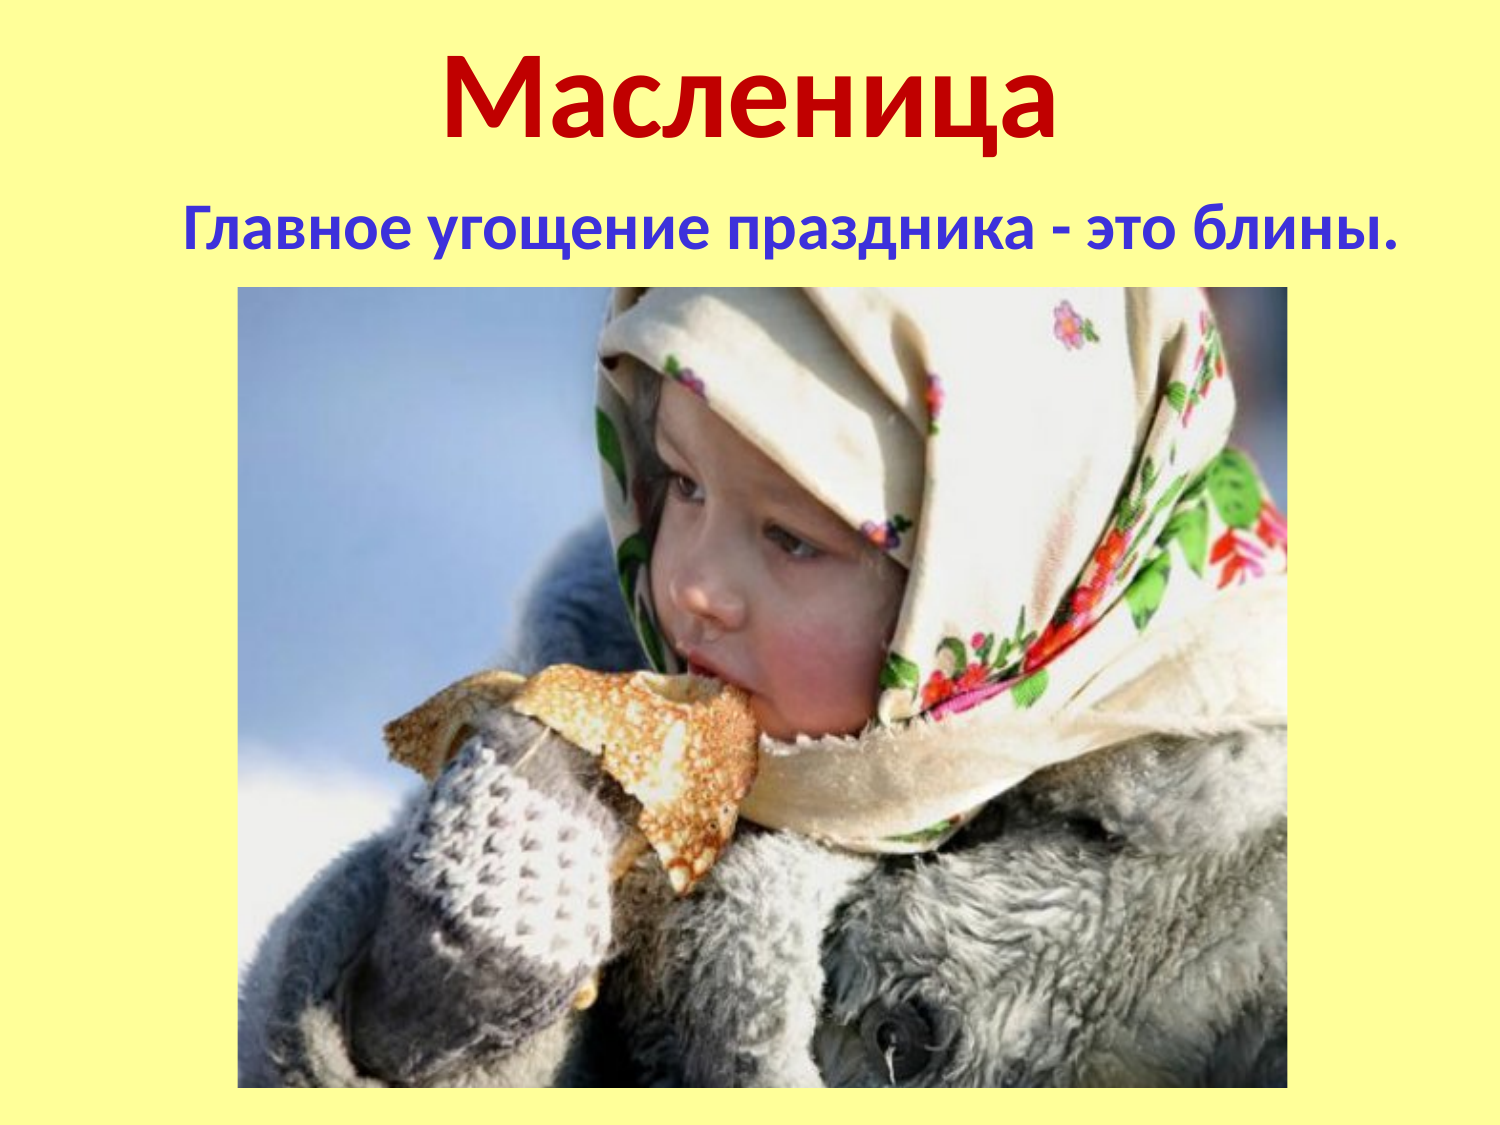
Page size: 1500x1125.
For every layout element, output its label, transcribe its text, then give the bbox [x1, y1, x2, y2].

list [237, 287, 1288, 1088]
list Главное угощение праздника - это блины. [0, 174, 1500, 313]
title Масленица [75, 0, 1425, 174]
